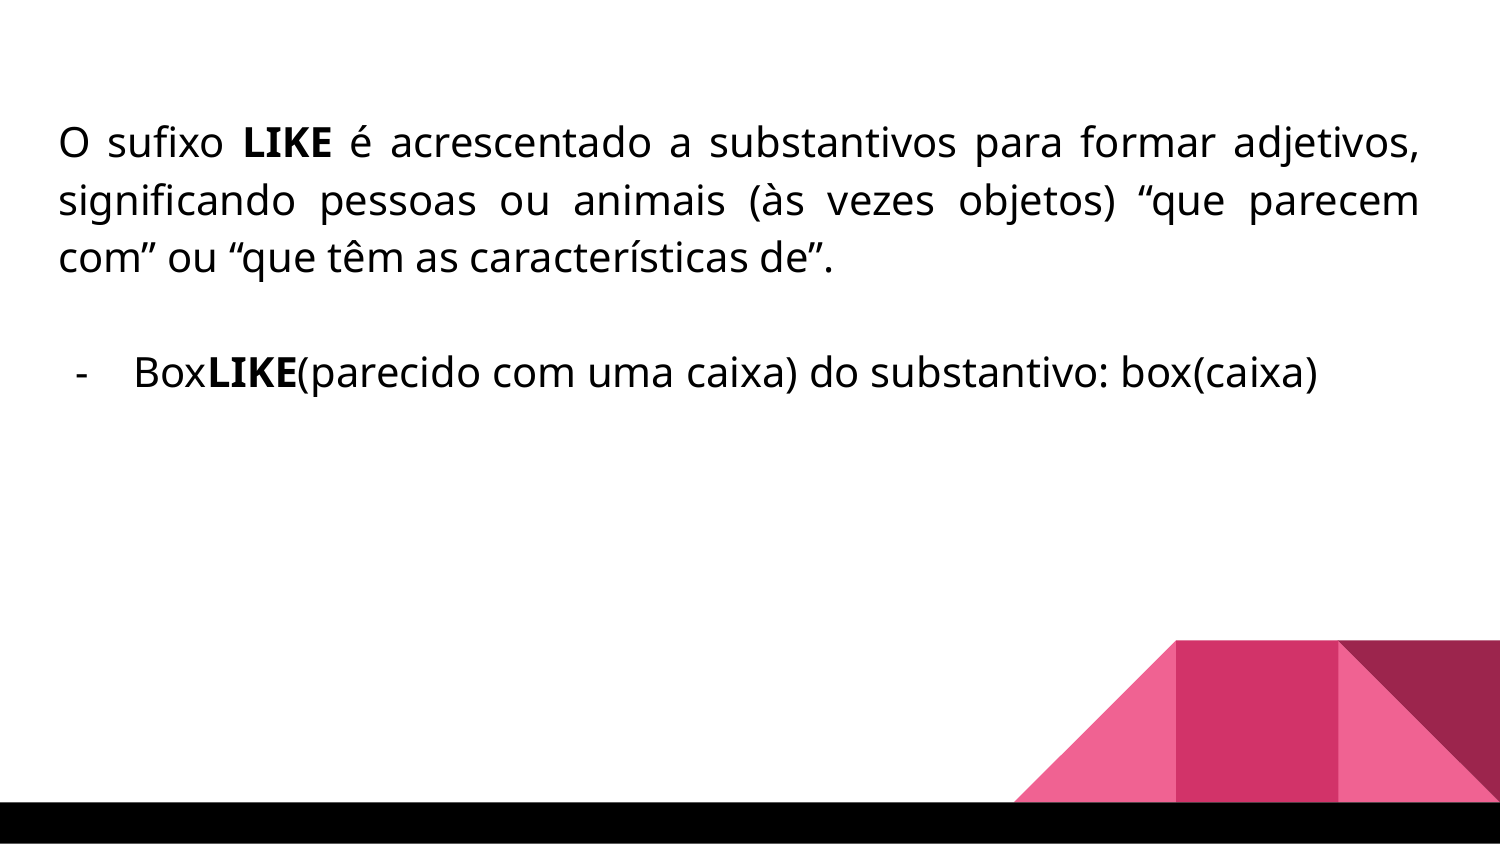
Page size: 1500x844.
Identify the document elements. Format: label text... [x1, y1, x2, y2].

text_box O sufixo LIKE é acrescentado a substantivos para formar adjetivos, significando pessoas ou animais (às vezes objetos) “que parecem com” ou “que têm as características de”. BoxLIKE(parecido com uma caixa) do substantivo: box(caixa) [43, 93, 1437, 771]
